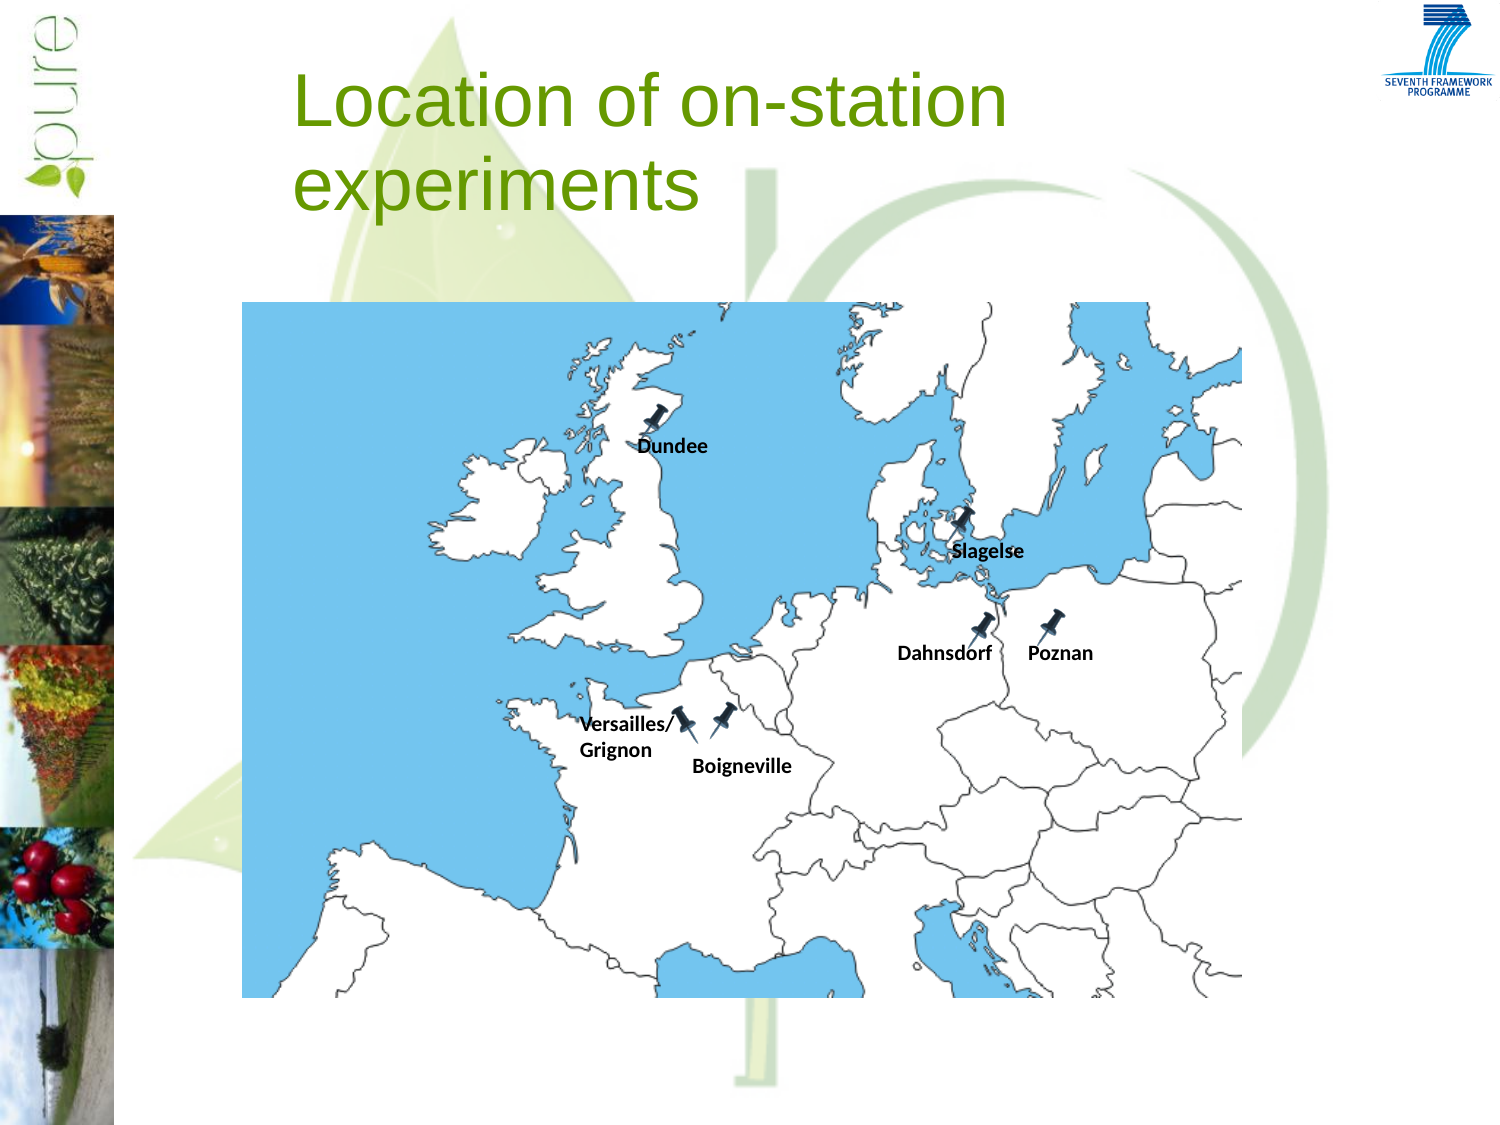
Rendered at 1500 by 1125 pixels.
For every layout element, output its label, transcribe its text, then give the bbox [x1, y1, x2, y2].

title Location of on-station experiments [277, 66, 1129, 220]
picture [0, 0, 114, 1125]
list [241, 302, 1243, 998]
picture [1376, 0, 1500, 101]
